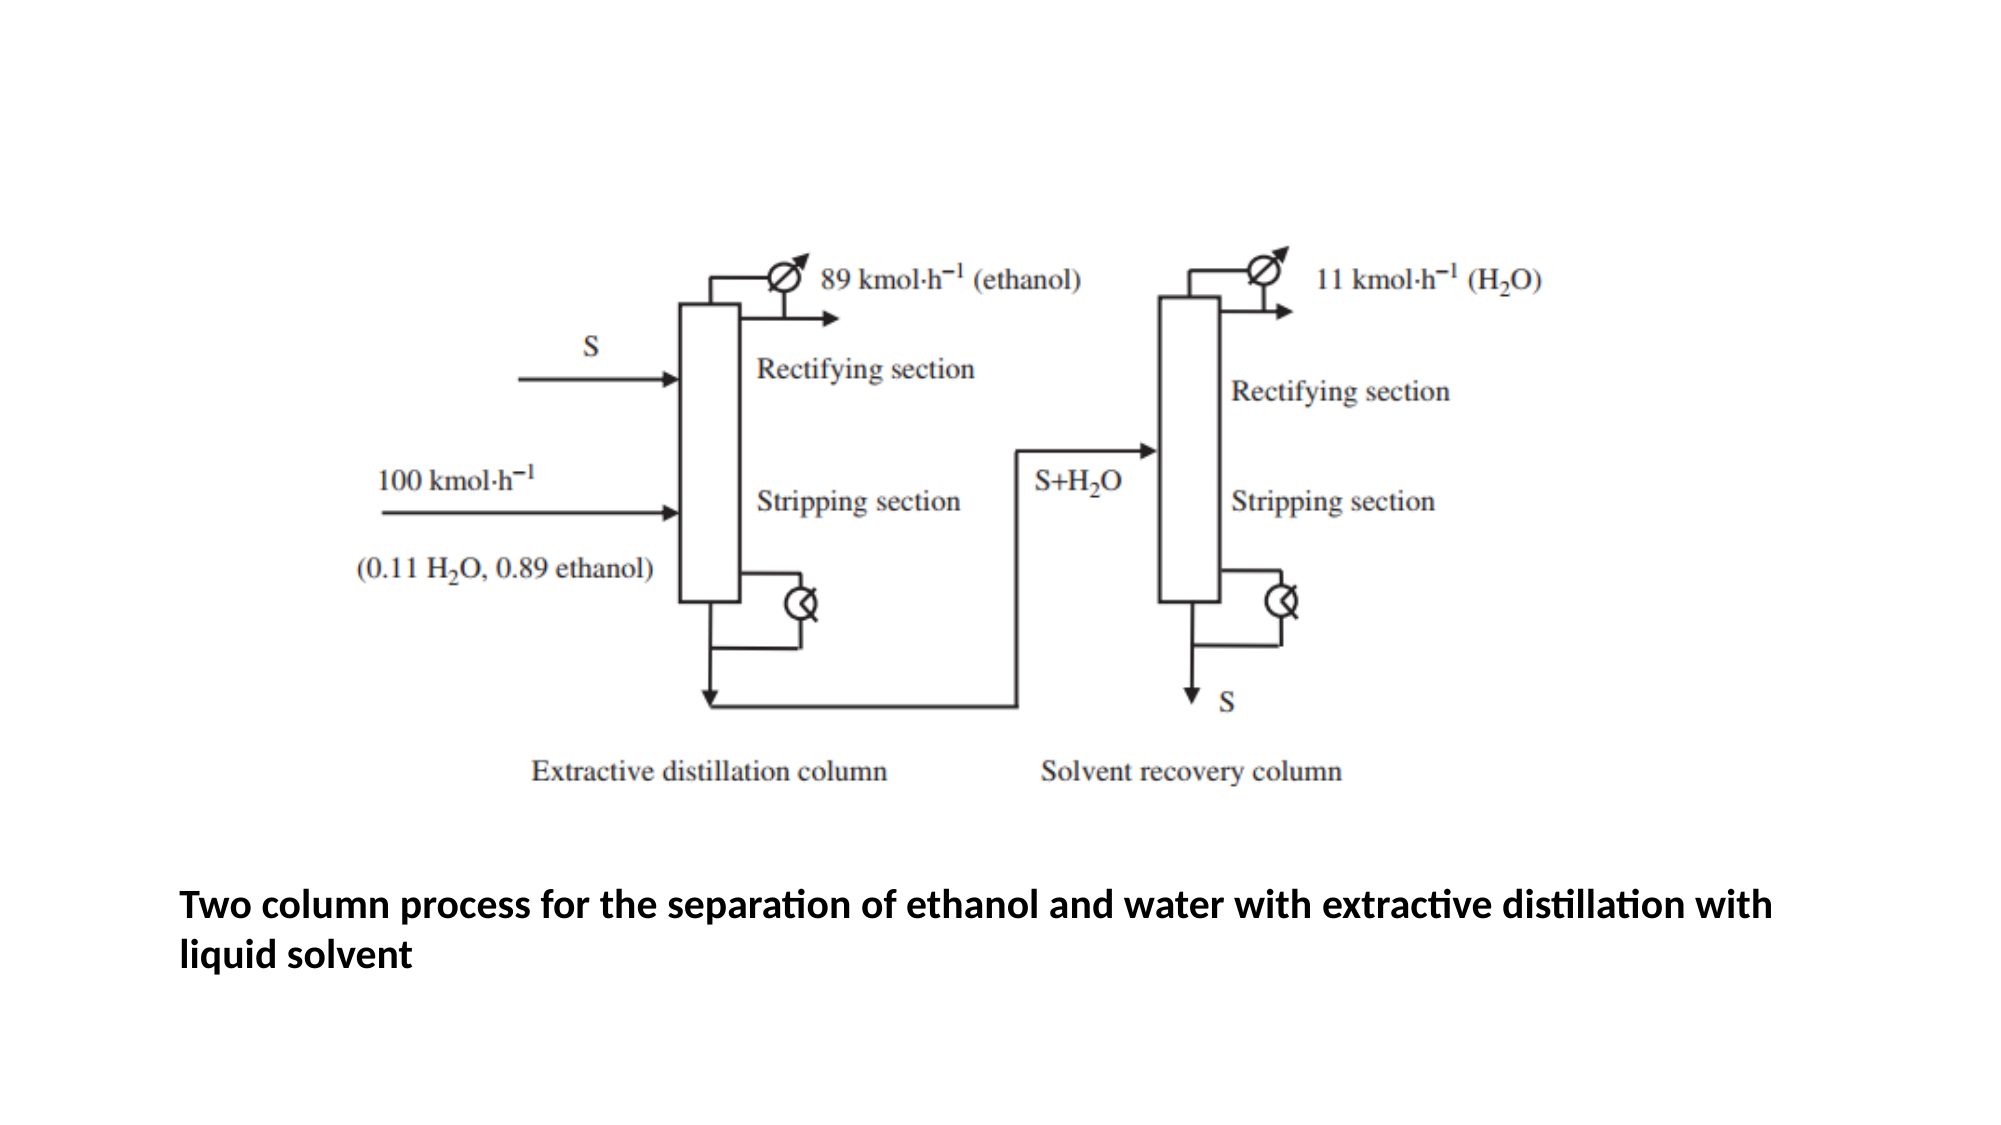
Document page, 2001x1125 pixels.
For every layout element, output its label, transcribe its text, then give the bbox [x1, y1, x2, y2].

text_box Two column process for the separation of ethanol and water with extractive distillation with liquid solvent [164, 869, 1836, 985]
picture [221, 208, 1779, 808]
